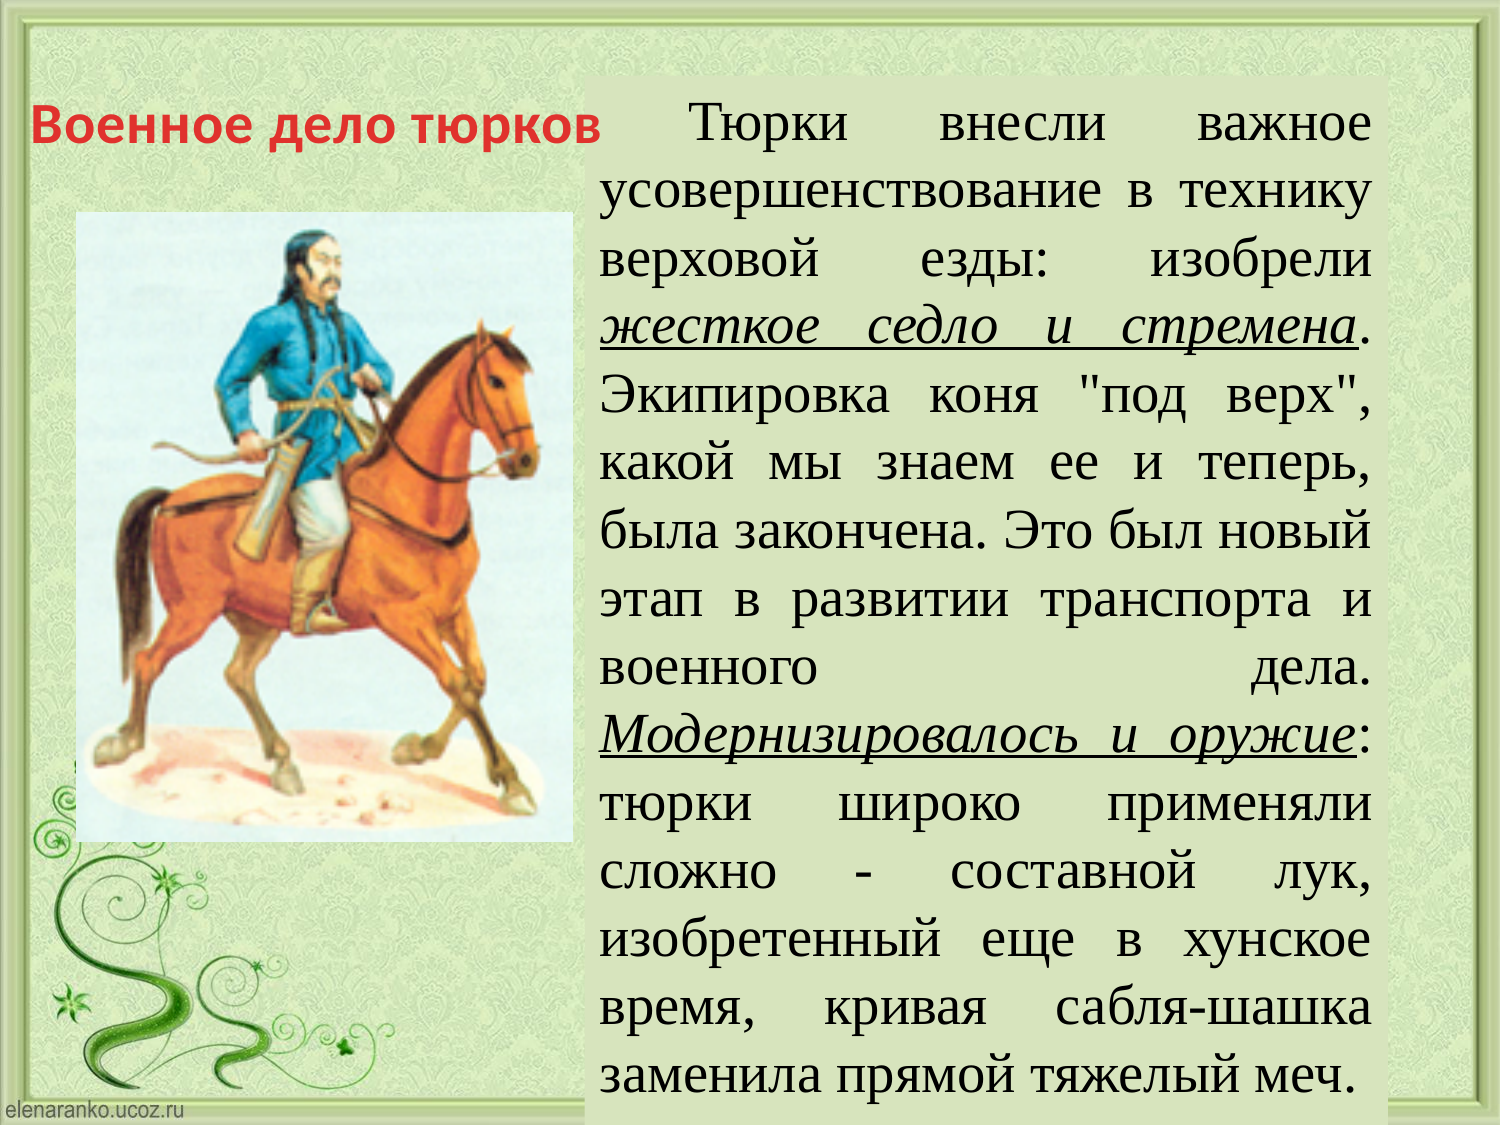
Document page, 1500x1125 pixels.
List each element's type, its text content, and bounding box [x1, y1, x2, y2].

text_box Военное дело тюрков [15, 78, 618, 163]
picture [0, 0, 1500, 1125]
list Тюрки внесли важное усовершенствование в технику верховой езды: изобрели жесткое седло и стремена. Экипировка коня "под верх", какой мы знаем ее и теперь, была закончена. Это был новый этап в развитии транспорта и военного дела. Модернизировалось и оружие: тюрки широко применяли сложно - составной лук, изобретенный еще в хунское время, кривая сабля-шашка заменила прямой тяжелый меч. [584, 75, 1388, 1125]
